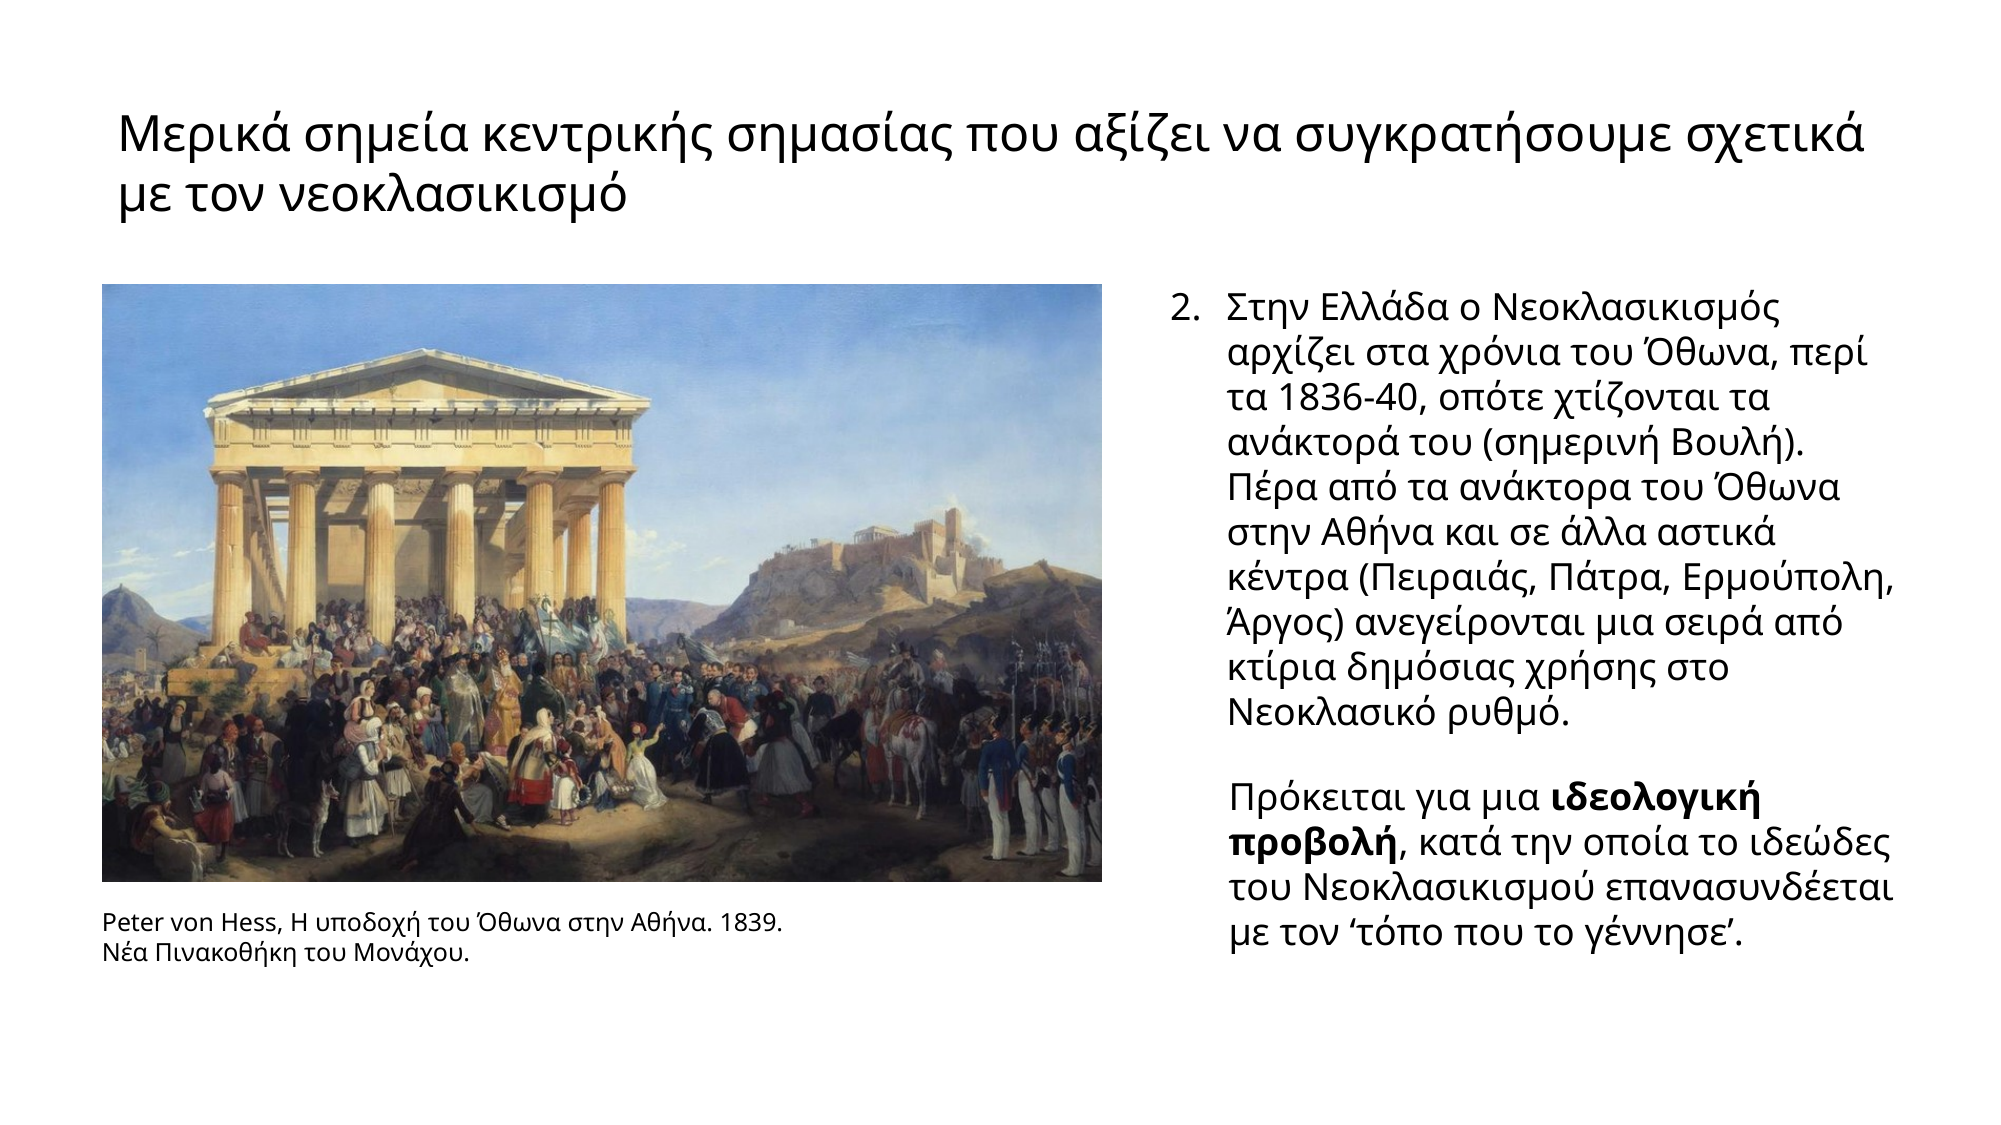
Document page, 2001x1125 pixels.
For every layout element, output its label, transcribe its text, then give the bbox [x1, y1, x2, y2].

text_box Μερικά σημεία κεντρικής σημασίας που αξίζει να συγκρατήσουμε σχετικά με τον νεοκλασικισμό [102, 94, 1940, 229]
text_box Peter von Hess, Η υποδοχή του Όθωνα στην Αθήνα. 1839. Νέα Πινακοθήκη του Μονάχου. [87, 898, 804, 974]
picture [102, 284, 1102, 882]
text_box Στην Ελλάδα ο Νεοκλασικισμός αρχίζει στα χρόνια του Όθωνα, περί τα 1836-40, οπότε χτίζονται τα ανάκτορά του (σημερινή Βουλή). Πέρα από τα ανάκτορα του Όθωνα στην Αθήνα και σε άλλα αστικά κέντρα (Πειραιάς, Πάτρα, Ερμούπολη, Άργος) ανεγείρονται μια σειρά από κτίρια δημόσιας χρήσης στο Νεοκλασικό ρυθμό. [1155, 230, 1912, 741]
text_box Πρόκειται για μια ιδεολογική προβολή, κατά την οποία το ιδεώδες του Νεοκλασικισμού επανασυνδέεται με τον ‘τόπο που το γέννησε’. [1213, 765, 1940, 960]
